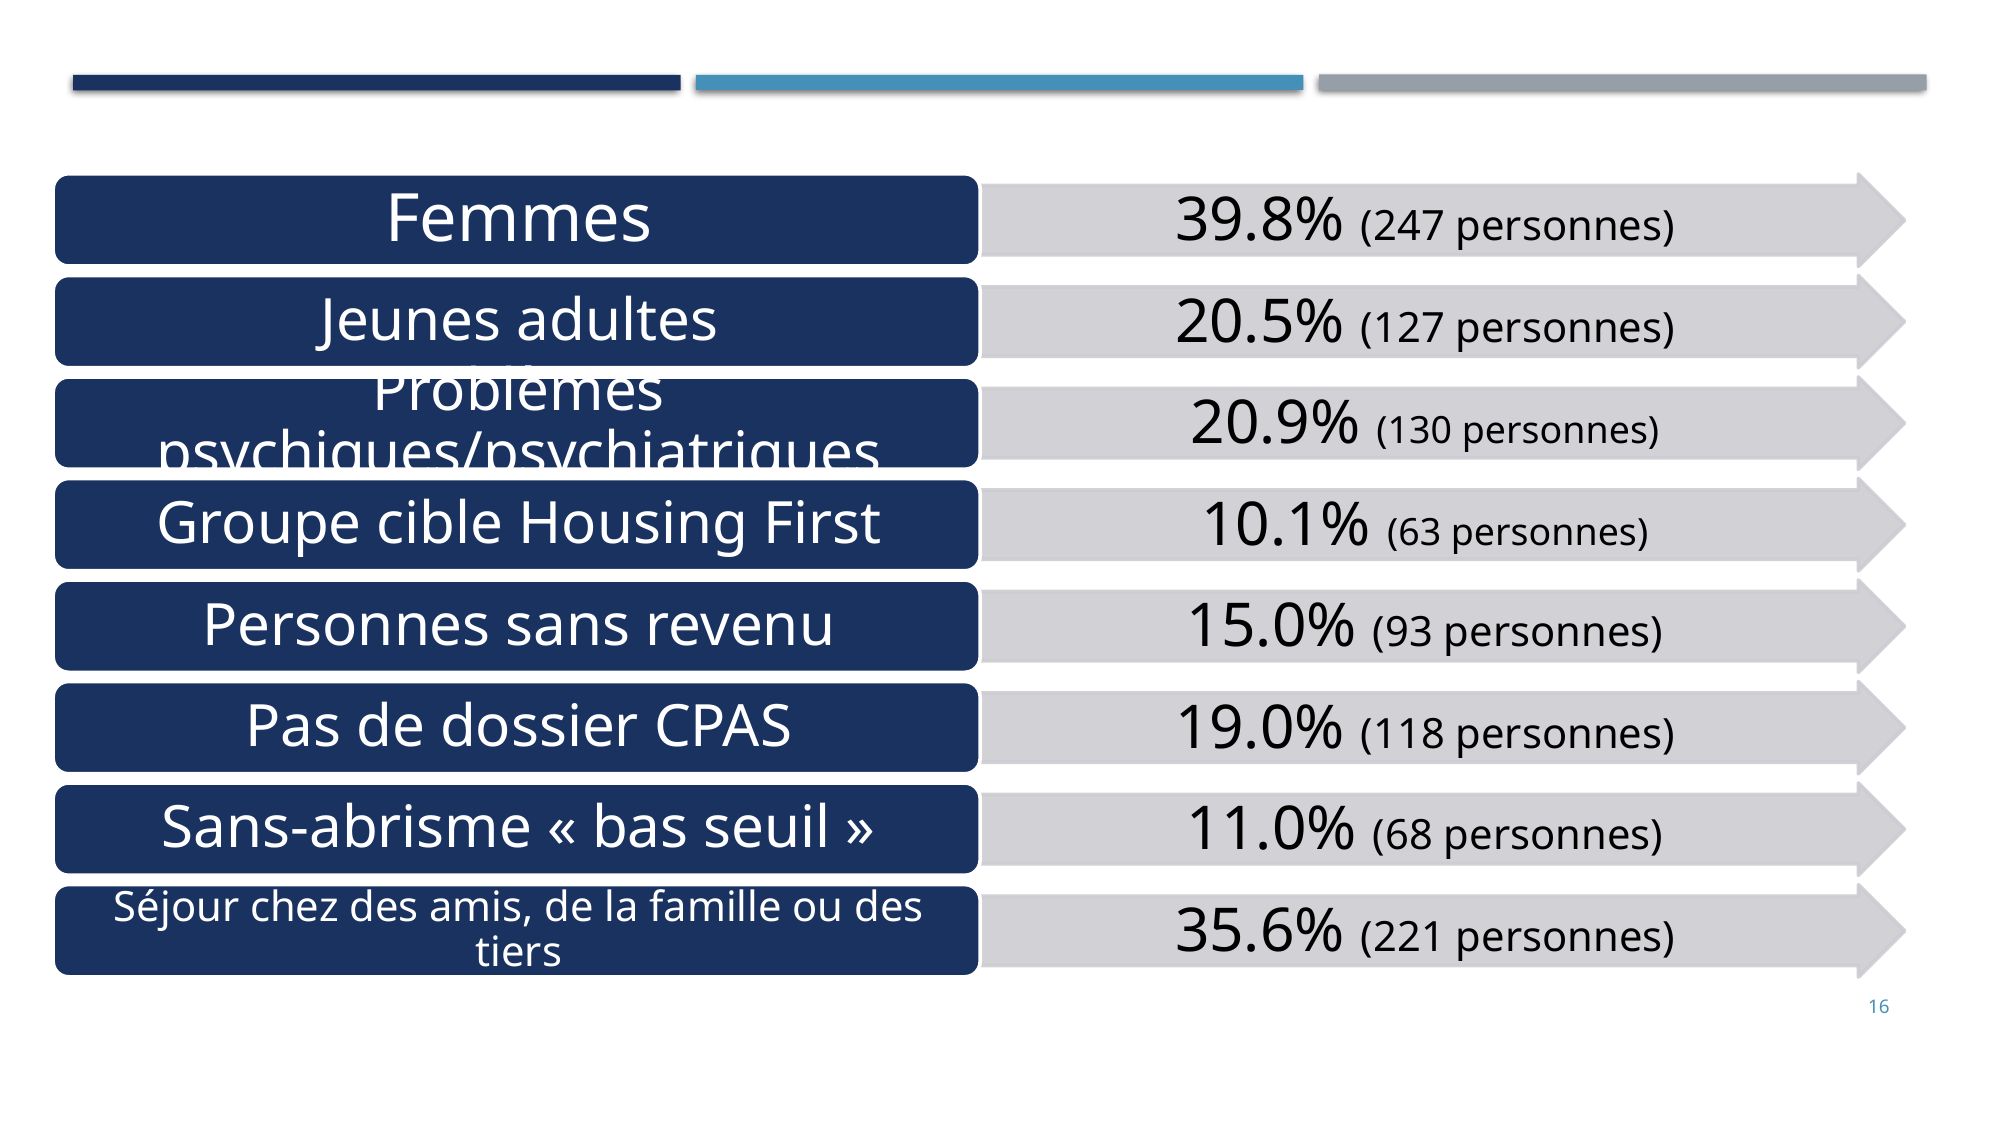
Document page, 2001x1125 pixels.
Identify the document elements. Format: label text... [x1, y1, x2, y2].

slide_number 16 [1732, 989, 1905, 1037]
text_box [52, 173, 1906, 978]
